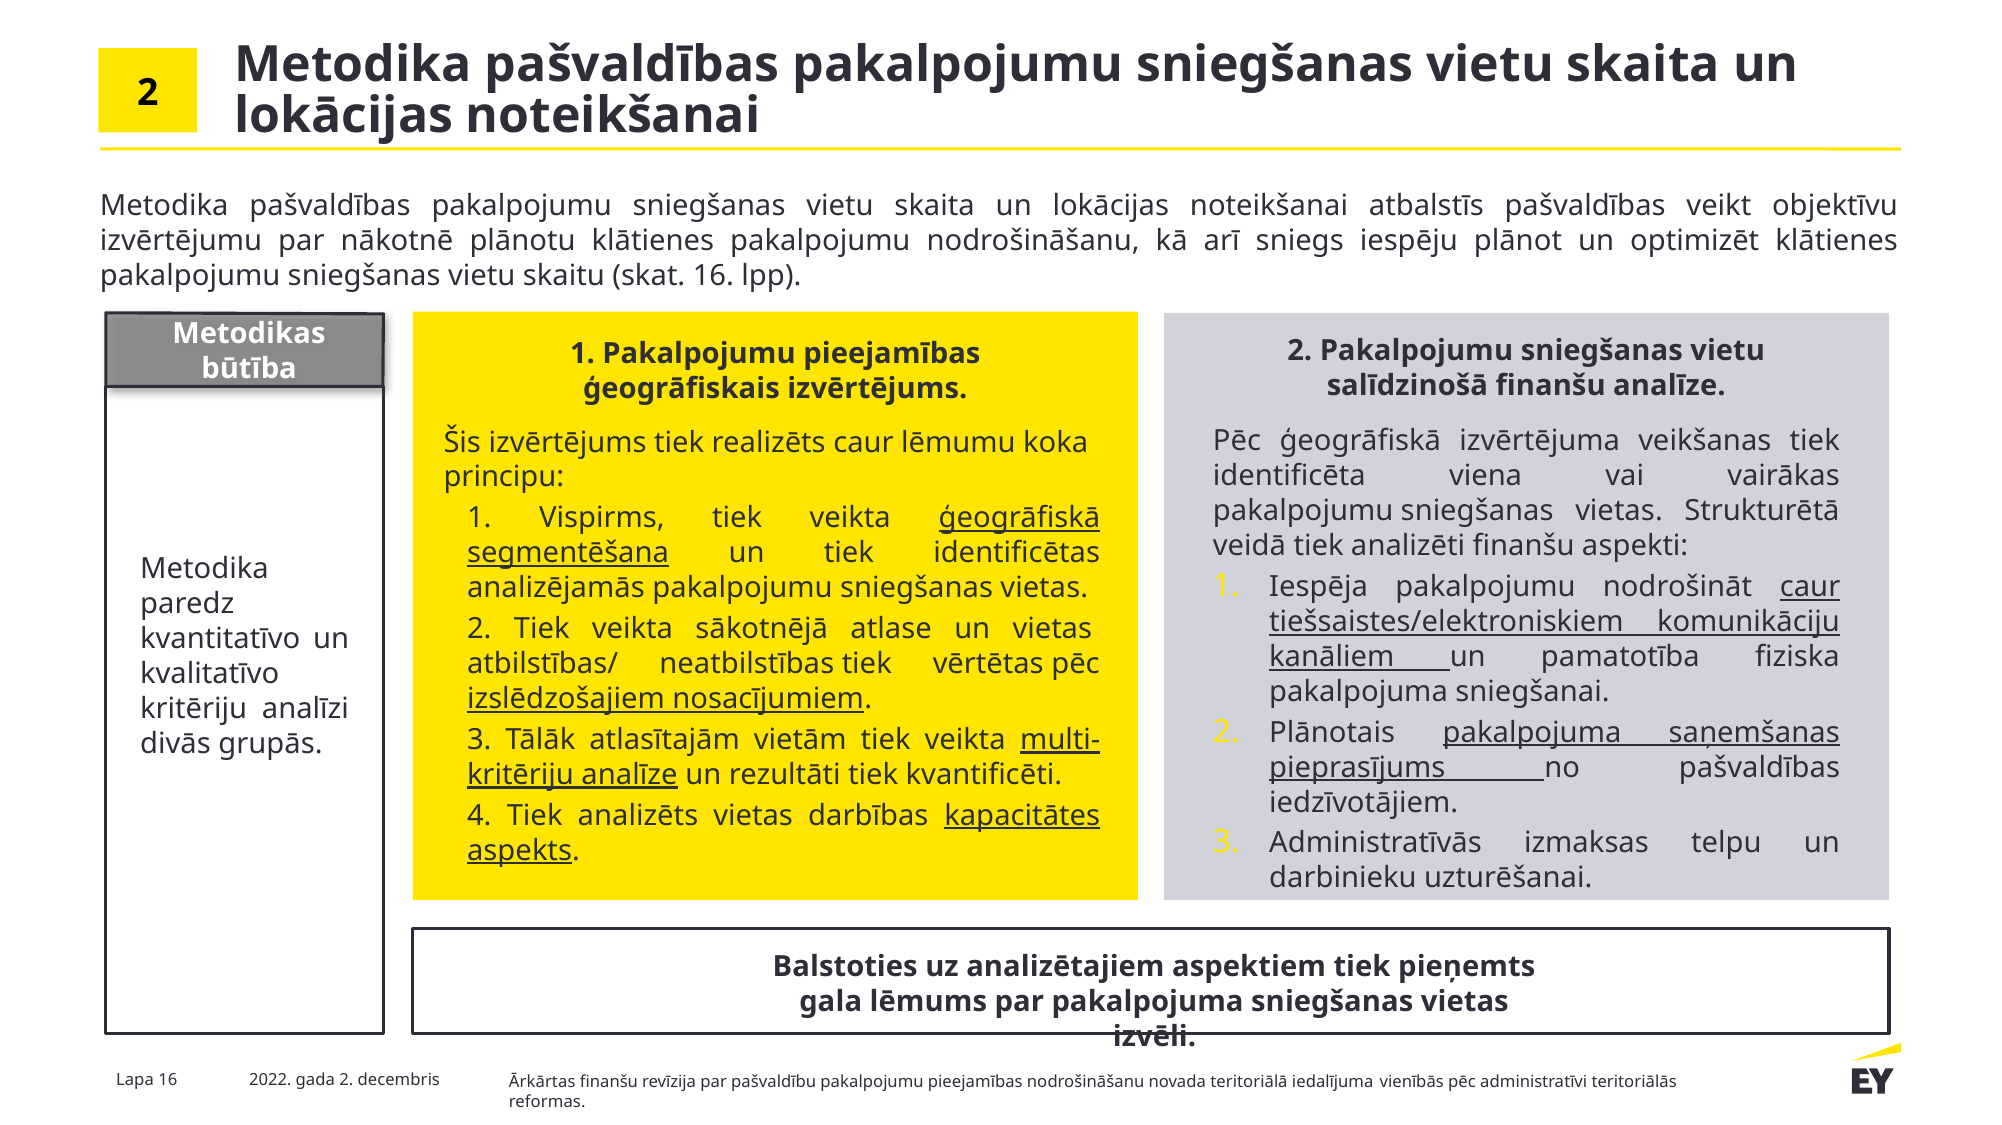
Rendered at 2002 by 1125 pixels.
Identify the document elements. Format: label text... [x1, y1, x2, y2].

text_box Balstoties uz analizētajiem aspektiem tiek pieņemts gala lēmums par pakalpojuma sniegšanas vietas izvēli. [764, 947, 1545, 1020]
text_box Ārkārtas finanšu revīzija par pašvaldību pakalpojumu pieejamības nodrošināšanu novada teritoriālā iedalījuma vienībās pēc administratīvi teritoriālās reformas. [494, 1063, 1760, 1093]
text_box [105, 386, 384, 1034]
text_box Metodikas būtība [105, 312, 384, 386]
text_box [412, 311, 1138, 901]
text_box Šis izvērtējums tiek realizēts caur lēmumu koka principu: 1. Vispirms, tiek veikta ģeogrāfiskā segmentēšana un tiek identificētas analizējamās pakalpojumu sniegšanas vietas. 2. Tiek veikta sākotnējā atlase un vietas atbilstības/ neatbilstības tiek vērtētas pēc izslēdzošajiem nosacījumiem. 3. Tālāk atlasītajām vietām tiek veikta multi-kritēriju analīze un rezultāti tiek kvantificēti. 4. Tiek analizēts vietas darbības kapacitātes aspekts. [443, 422, 1101, 495]
text_box 1. Pakalpojumu pieejamības ģeogrāfiskais izvērtējums. [490, 334, 1061, 407]
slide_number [234, 1061, 476, 1092]
list Metodika pašvaldības pakalpojumu sniegšanas vietu skaita un lokācijas noteikšanai atbalstīs pašvaldības veikt objektīvu izvērtējumu par nākotnē plānotu klātienes pakalpojumu nodrošināšanu, kā arī sniegs iespēju plānot un optimizēt klātienes pakalpojumu sniegšanas vietu skaitu (skat. 16. lpp). [100, 186, 1900, 318]
text_box [1164, 318, 1890, 901]
text_box [412, 928, 1890, 1034]
slide_number Lapa 16 [101, 1061, 211, 1092]
text_box Pēc ģeogrāfiskā izvērtējuma veikšanas tiek identificēta viena vai vairākas pakalpojumu sniegšanas vietas. Strukturētā veidā tiek analizēti finanšu aspekti: Iespēja pakalpojumu nodrošināt caur tiešsaistes/elektroniskiem komunikāciju kanāliem un pamatotība fiziska pakalpojuma sniegšanai. Plānotais pakalpojuma saņemšanas pieprasījums no pašvaldības iedzīvotājiem. Administratīvās izmaksas telpu un darbinieku uzturēšanai. [1212, 421, 1841, 494]
text_box 2 [96, 46, 199, 135]
text_box 2. Pakalpojumu sniegšanas vietu salīdzinošā finanšu analīze. [1212, 331, 1841, 403]
title Metodika pašvaldības pakalpojumu sniegšanas vietu skaita un lokācijas noteikšanai [234, 40, 1903, 138]
